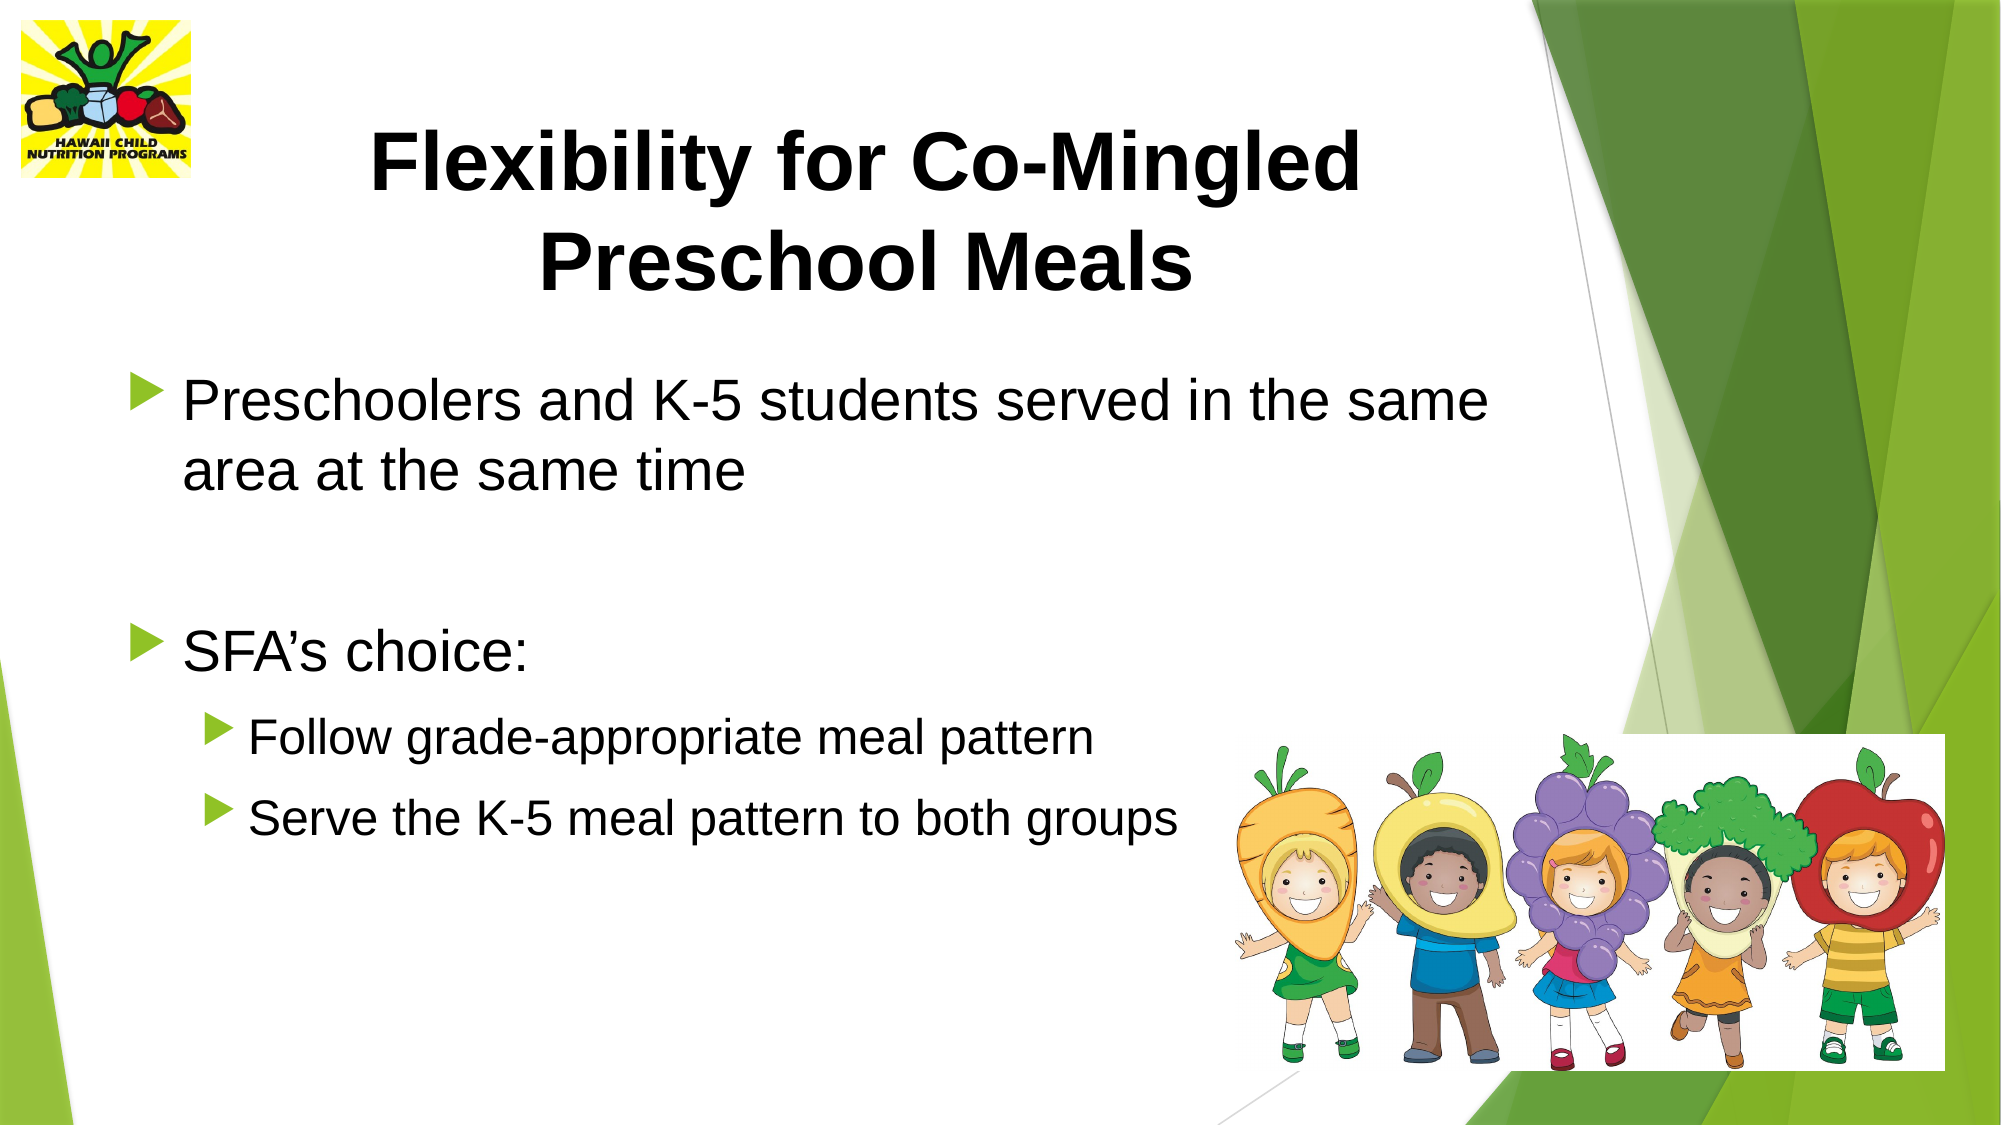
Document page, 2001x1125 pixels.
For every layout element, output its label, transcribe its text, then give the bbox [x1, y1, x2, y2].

title Flexibility for Co-Mingled Preschool Meals [212, 99, 1522, 317]
picture [1235, 734, 1945, 1072]
list Preschoolers and K-5 students served in the same area at the same time SFA’s choice: Follow grade-appropriate meal pattern Serve the K-5 meal pattern to both groups [111, 354, 1522, 992]
picture [21, 20, 191, 178]
